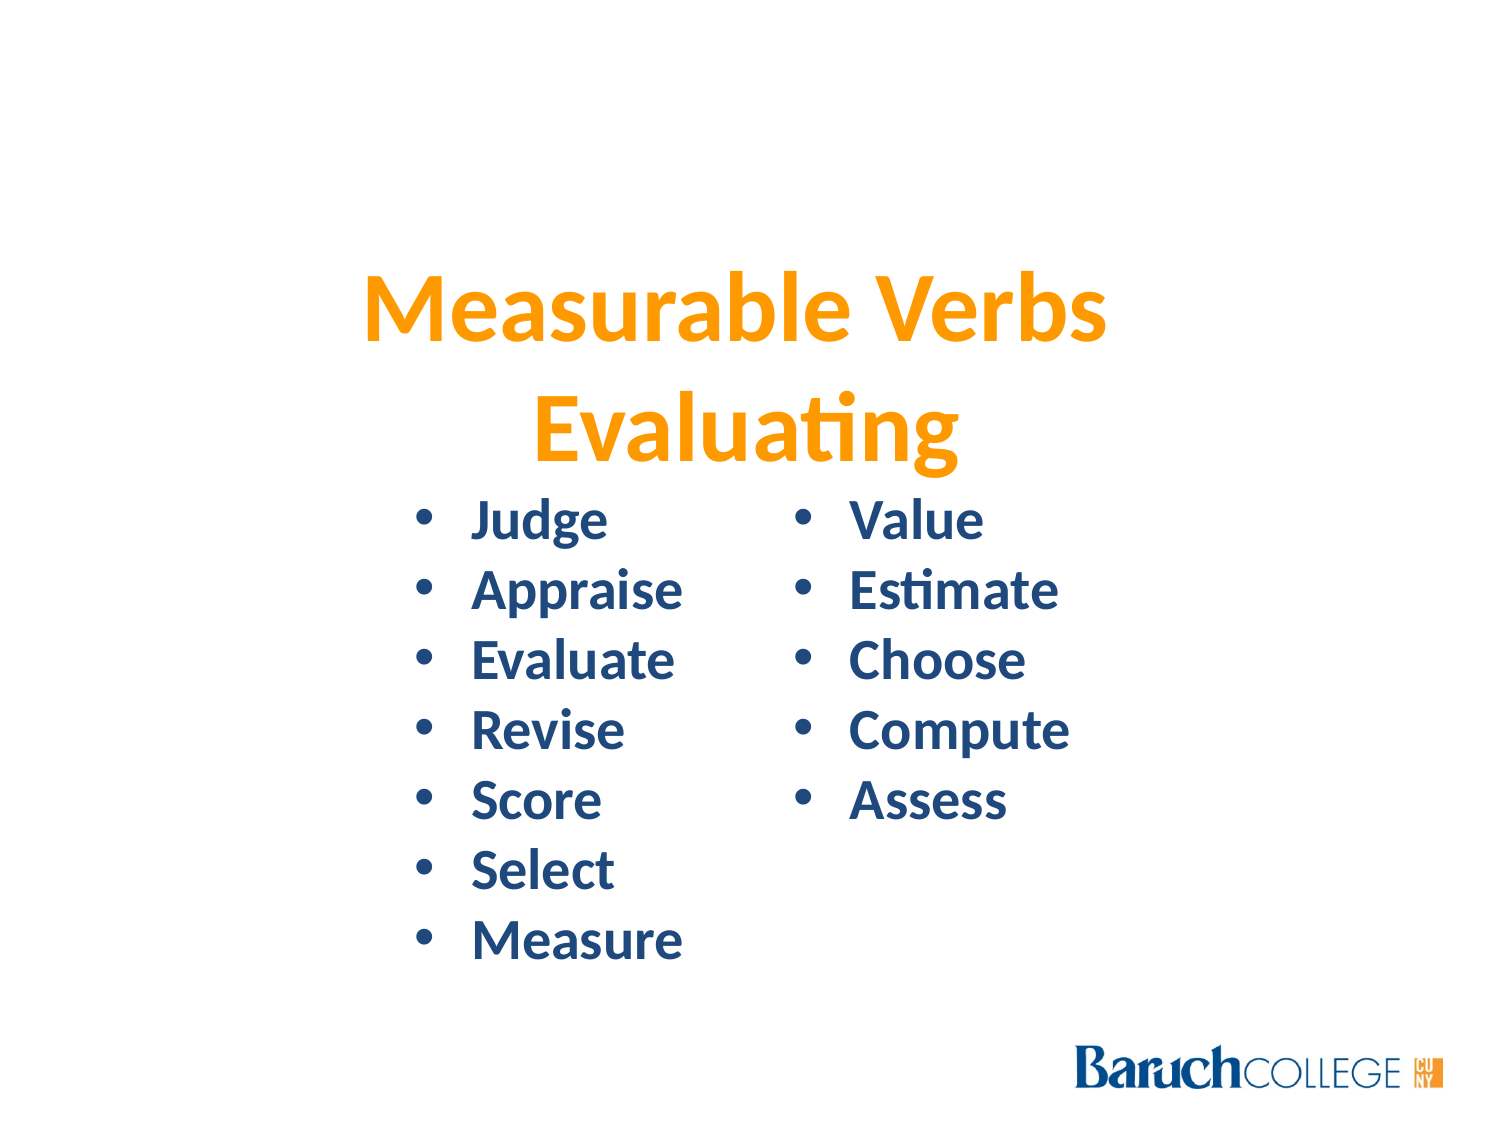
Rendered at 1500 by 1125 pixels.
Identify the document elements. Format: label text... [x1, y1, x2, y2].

text_box Measurable Verbs Evaluating [77, 234, 1416, 490]
picture [1074, 1044, 1443, 1089]
text_box Judge Appraise Evaluate Revise Score Select Measure Value Estimate Choose Compute Assess [399, 474, 1188, 1029]
